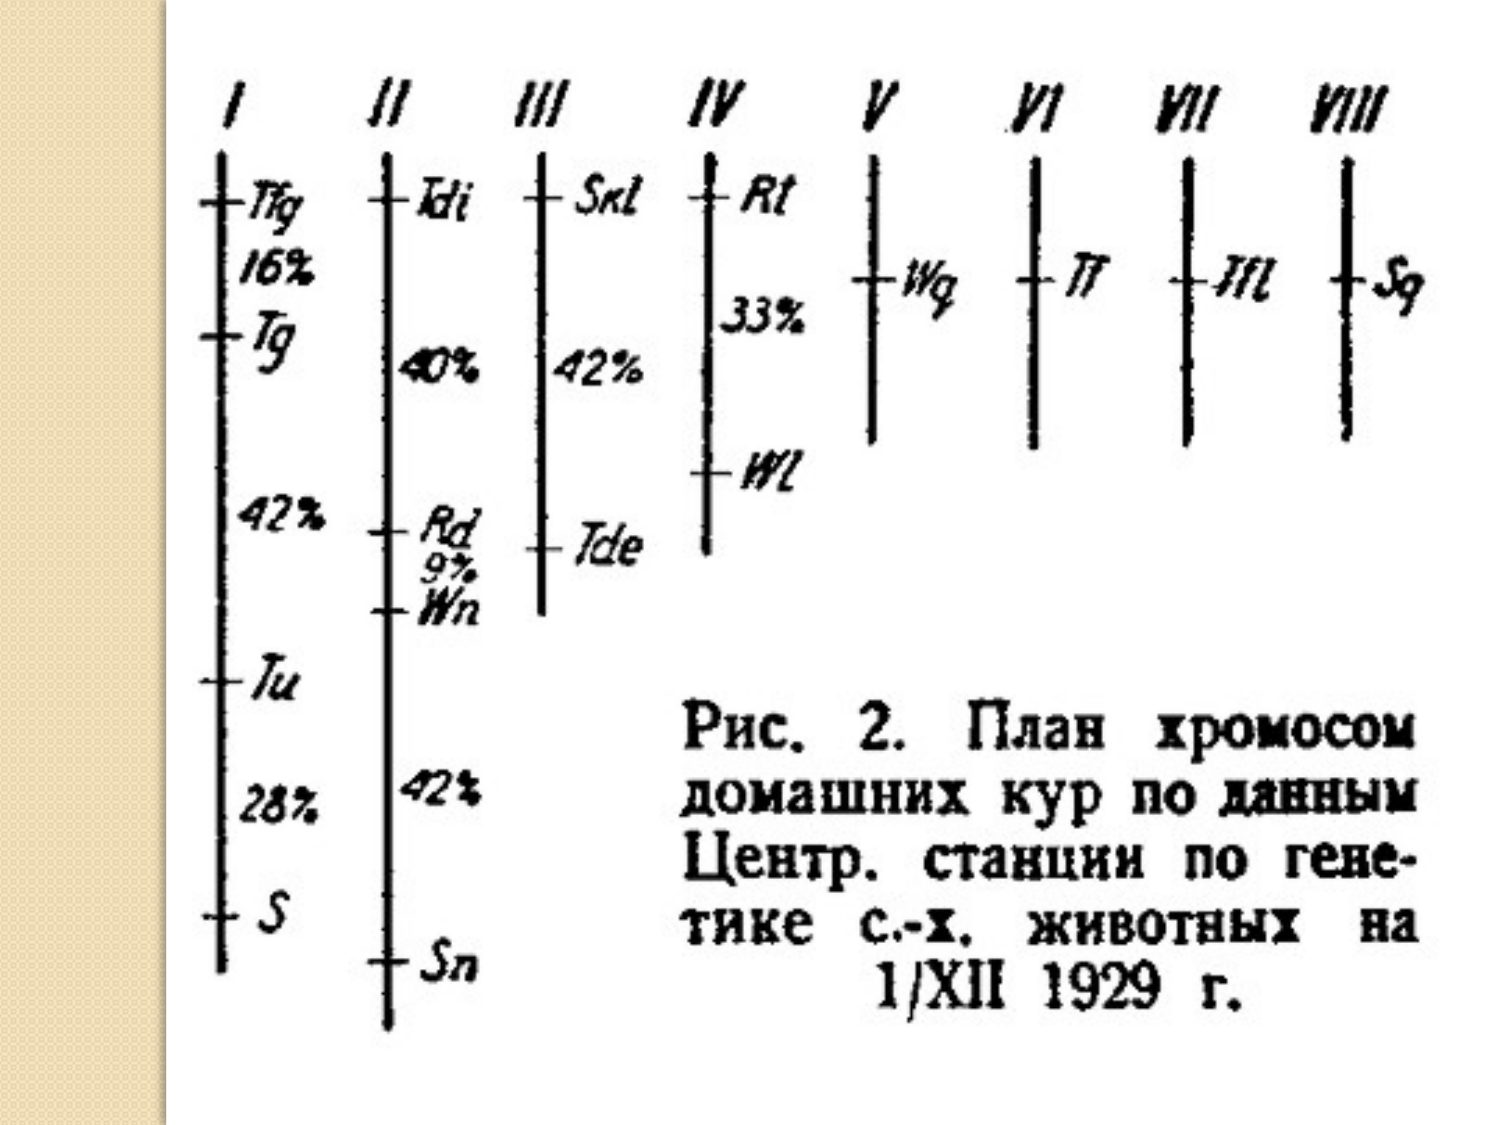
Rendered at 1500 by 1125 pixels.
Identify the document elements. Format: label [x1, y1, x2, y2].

picture [170, 47, 1459, 1072]
